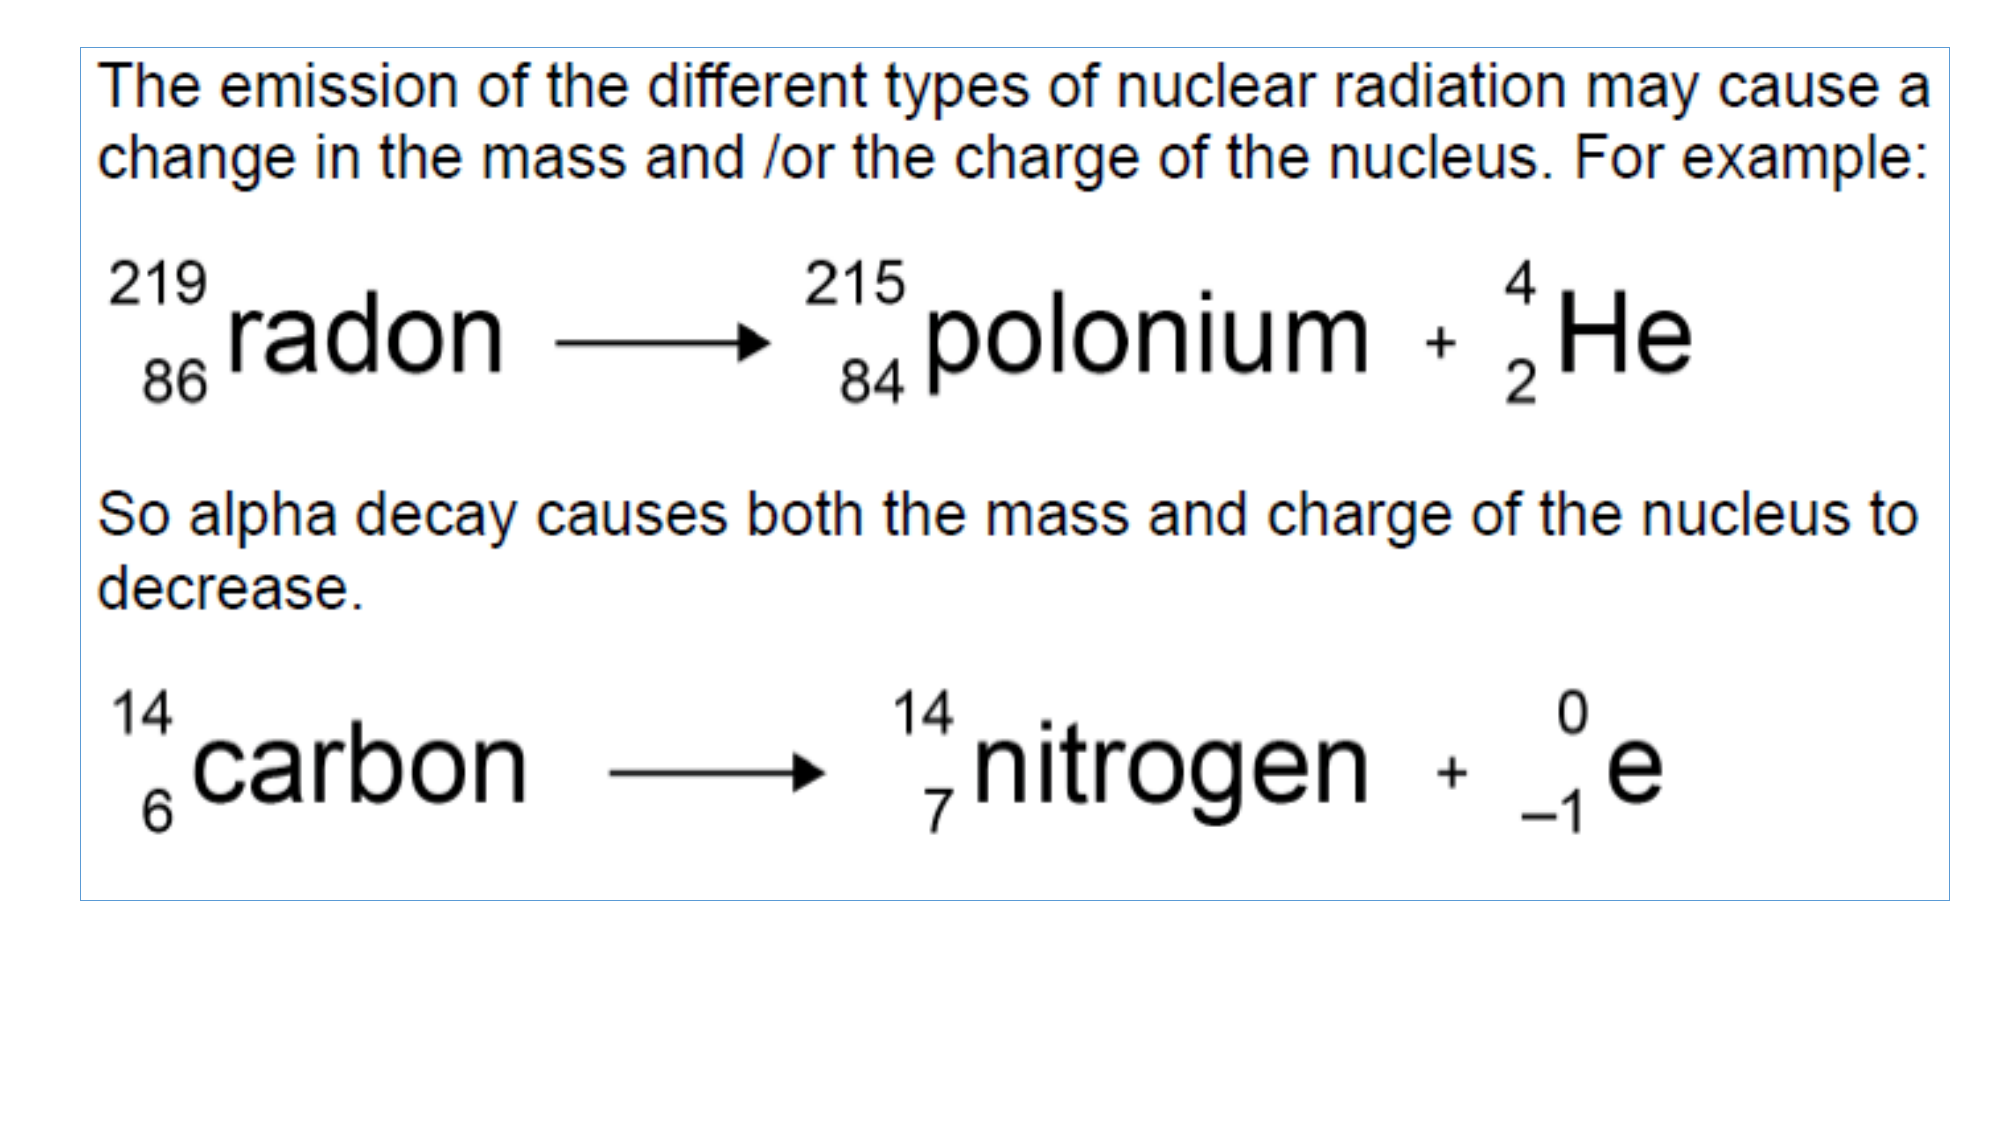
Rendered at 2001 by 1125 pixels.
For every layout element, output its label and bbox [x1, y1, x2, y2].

picture [80, 47, 1950, 901]
